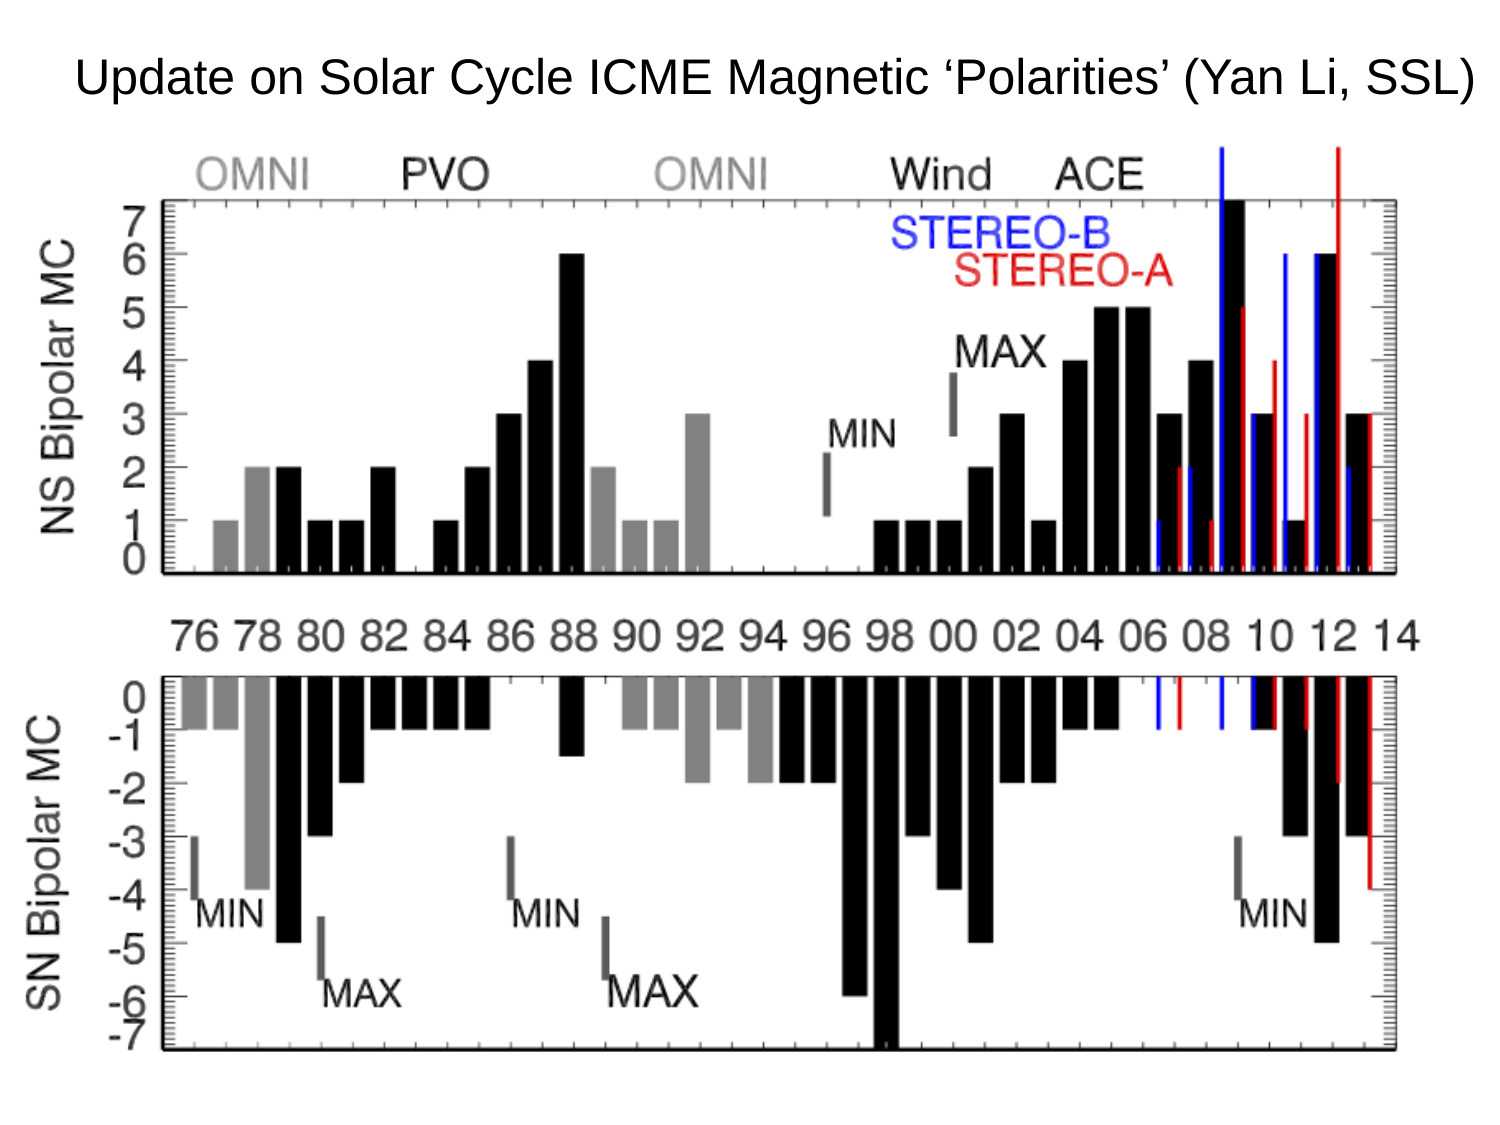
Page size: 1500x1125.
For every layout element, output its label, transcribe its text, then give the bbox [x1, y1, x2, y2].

text_box Update on Solar Cycle ICME Magnetic ‘Polarities’ (Yan Li, SSL) [59, 37, 1493, 113]
picture [0, 112, 1442, 1085]
